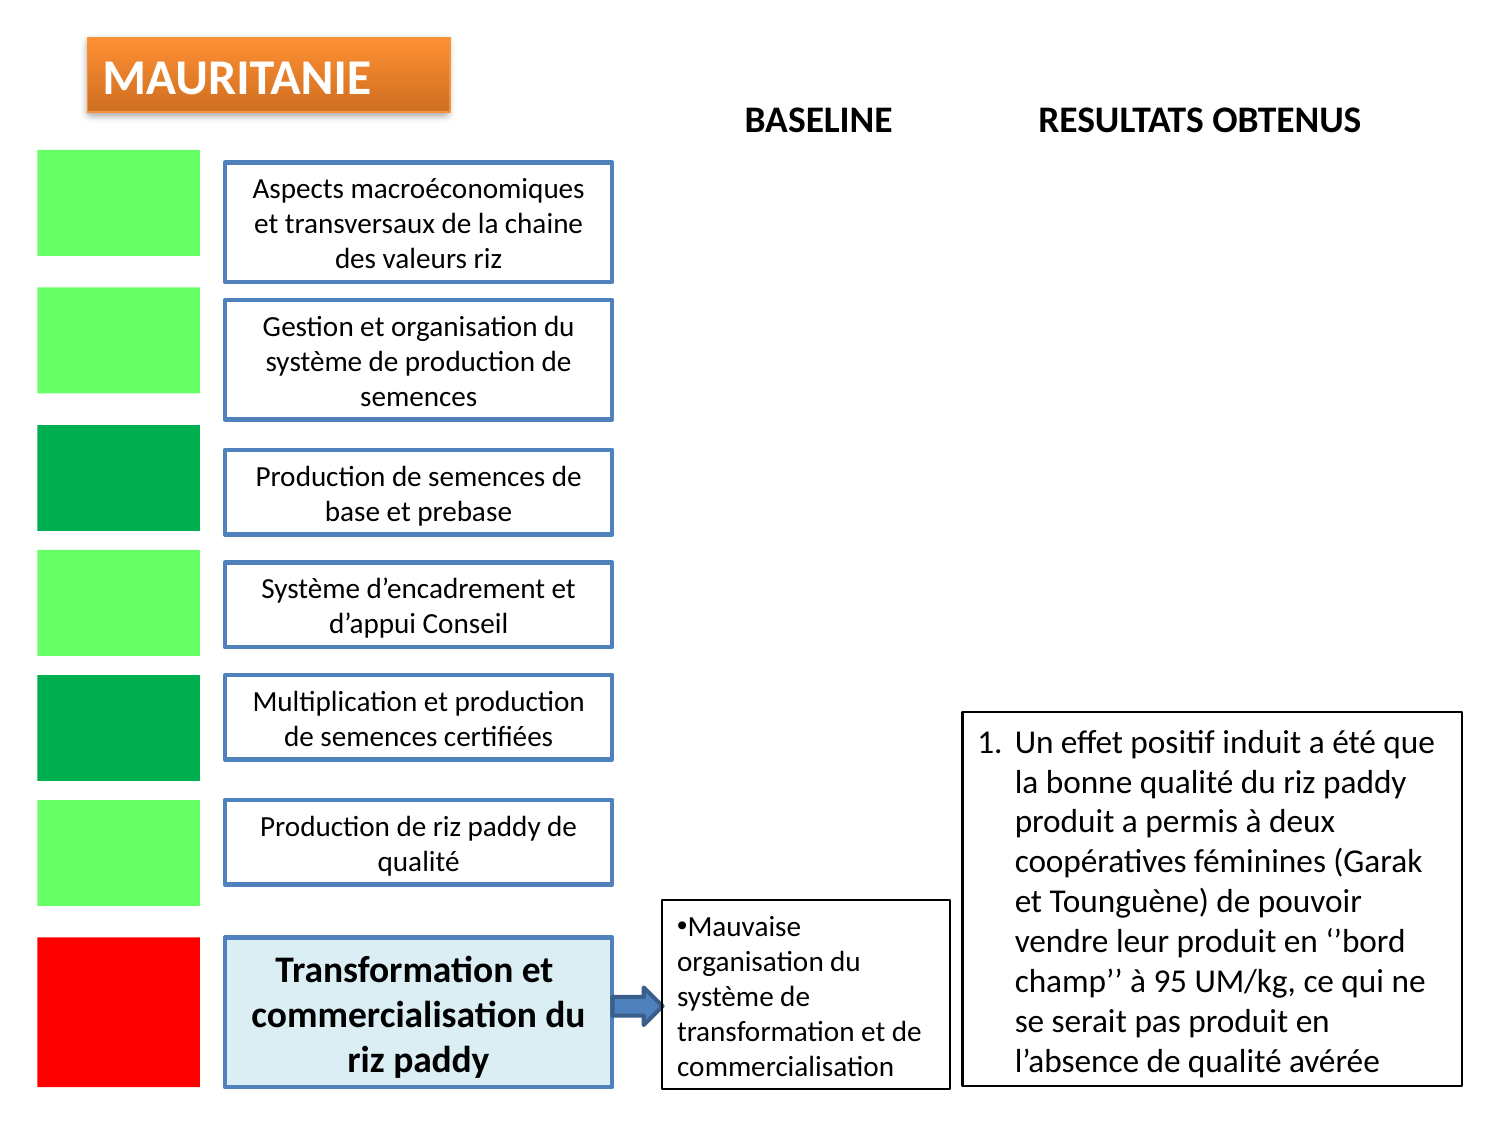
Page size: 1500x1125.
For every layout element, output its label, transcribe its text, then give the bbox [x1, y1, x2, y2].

text_box Un effet positif induit a été que la bonne qualité du riz paddy produit a permis à deux coopératives féminines (Garak et Tounguène) de pouvoir vendre leur produit en ‘’bord champ’’ à 95 UM/kg, ce qui ne se serait pas produit en l’absence de qualité avérée [962, 712, 1463, 1087]
text_box Multiplication et production de semences certifiées [223, 673, 614, 762]
text_box BASELINE [687, 87, 950, 148]
text_box [37, 149, 200, 256]
text_box Aspects macroéconomiques et transversaux de la chaine des valeurs riz [223, 160, 614, 284]
text_box Production de semences de base et prebase [223, 448, 614, 537]
text_box [37, 287, 200, 394]
text_box Transformation et commercialisation du riz paddy [223, 935, 614, 1089]
text_box Système d’encadrement et d’appui Conseil [223, 560, 614, 649]
text_box Mauvaise organisation du système de transformation et de commercialisation [662, 899, 950, 1090]
text_box Gestion et organisation du système de production de semences [223, 298, 614, 422]
text_box [37, 549, 200, 656]
text_box [37, 937, 200, 1088]
text_box RESULTATS OBTENUS [962, 87, 1438, 148]
text_box [37, 675, 200, 781]
text_box MAURITANIE [87, 37, 451, 113]
text_box [610, 985, 662, 1027]
text_box Production de riz paddy de qualité [223, 798, 614, 887]
text_box [37, 425, 200, 531]
text_box [37, 800, 200, 906]
